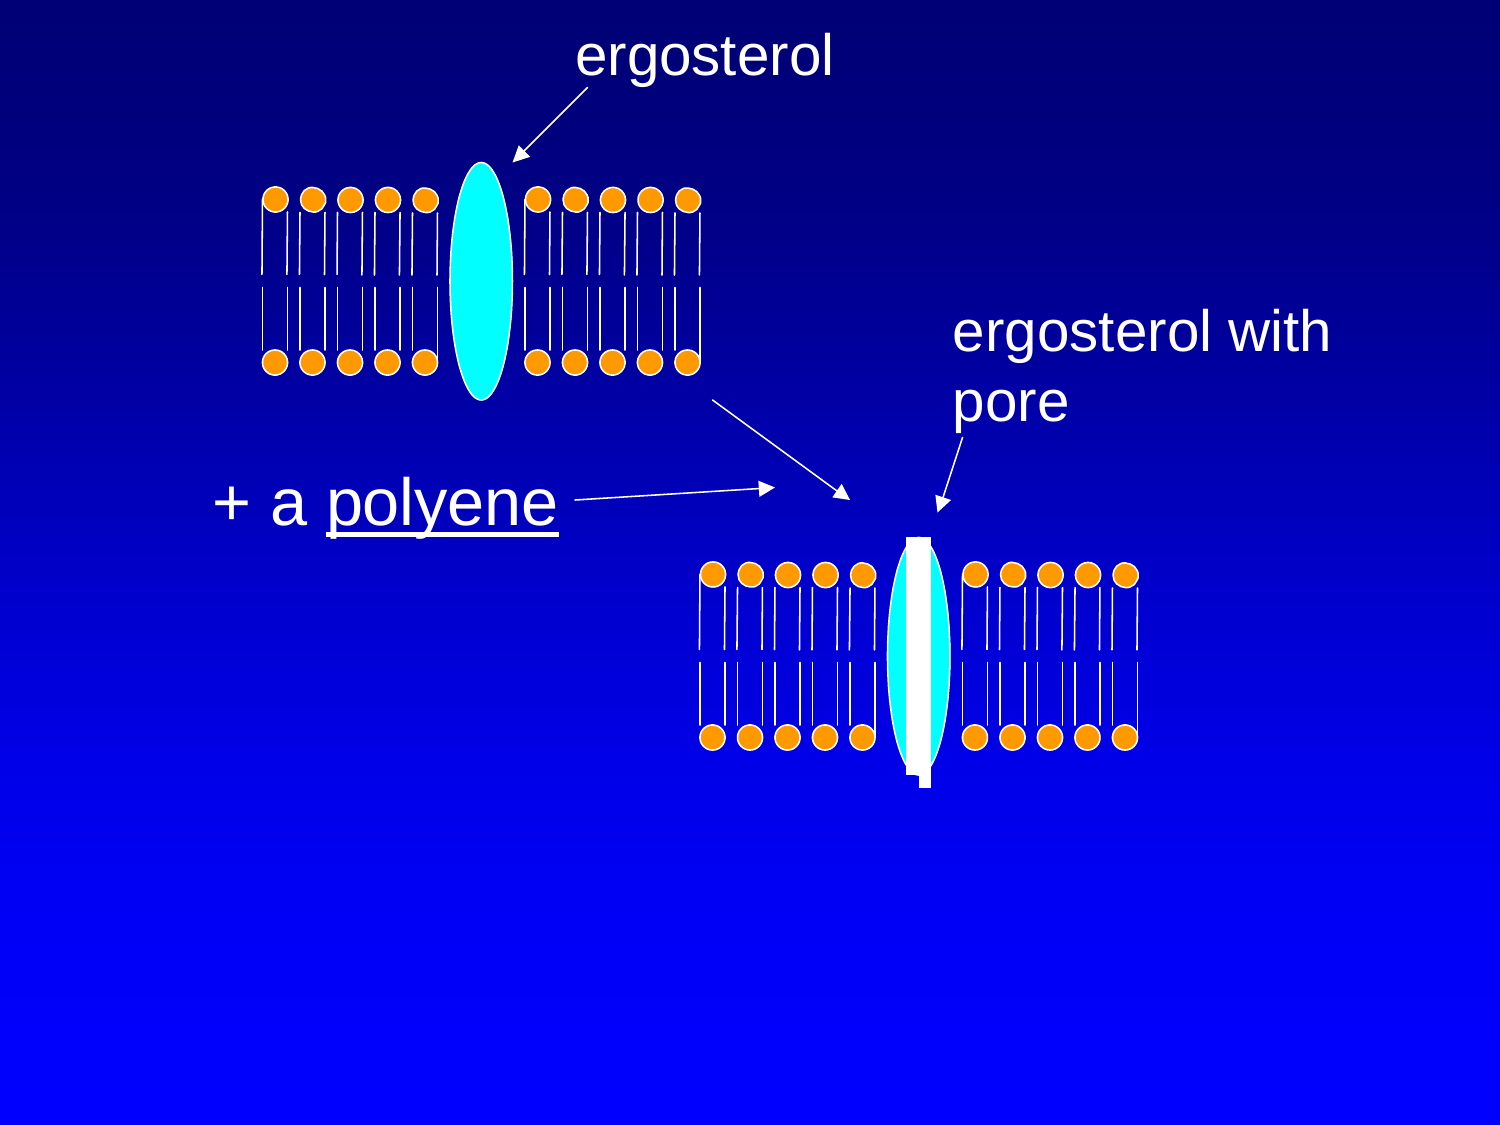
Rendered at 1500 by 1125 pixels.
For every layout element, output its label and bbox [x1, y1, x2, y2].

text_box [0, 0, 1500, 1125]
